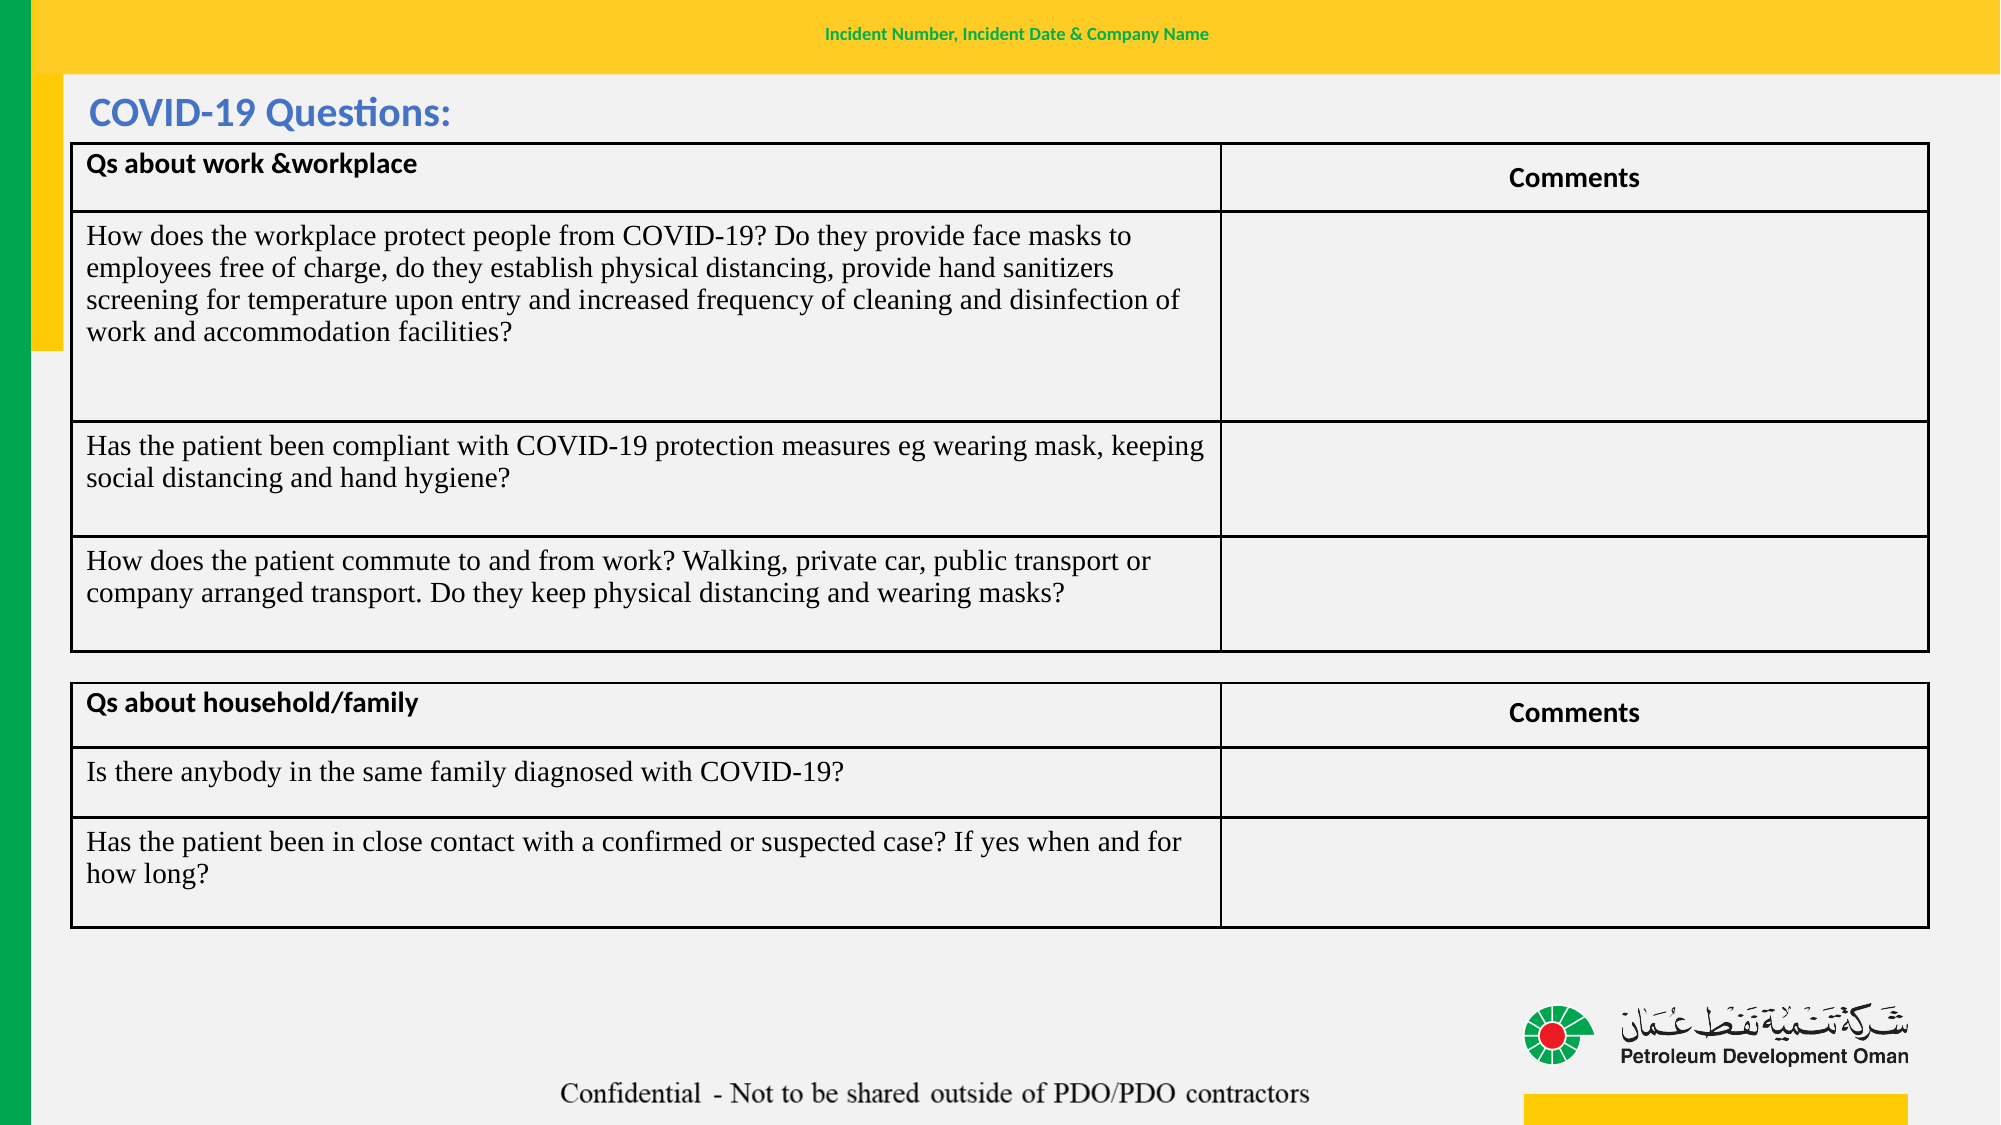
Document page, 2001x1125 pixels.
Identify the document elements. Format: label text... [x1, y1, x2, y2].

table_header Qs about household/family [73, 684, 1220, 746]
table_cell [1222, 423, 1927, 535]
title Incident Number, Incident Date & Company Name [34, 0, 2000, 75]
table_cell [1222, 819, 1927, 926]
picture [1523, 1003, 1908, 1067]
table_cell Has the patient been in close contact with a confirmed or suspected case? If yes when and for how long? [73, 819, 1220, 926]
table_cell [1222, 213, 1927, 420]
table_cell How does the workplace protect people from COVID-19? Do they provide face masks to employees free of charge, do they establish physical distancing, provide hand sanitizers screening for temperature upon entry and increased frequency of cleaning and disinfection of work and accommodation facilities? [73, 213, 1220, 420]
table_header Qs about work &workplace [73, 145, 1220, 210]
table_header Comments [1222, 684, 1927, 746]
table_cell Is there anybody in the same family diagnosed with COVID-19? [73, 749, 1220, 816]
text_box COVID-19 Questions: [74, 77, 467, 142]
table_cell How does the patient commute to and from work? Walking, private car, public transport or company arranged transport. Do they keep physical distancing and wearing masks? [73, 538, 1220, 650]
table_cell [1222, 749, 1927, 816]
table_header Comments [1222, 145, 1927, 210]
table_cell Has the patient been compliant with COVID-19 protection measures eg wearing mask, keeping social distancing and hand hygiene? [73, 423, 1220, 535]
picture [476, 1065, 1394, 1125]
table_cell [1222, 538, 1927, 650]
